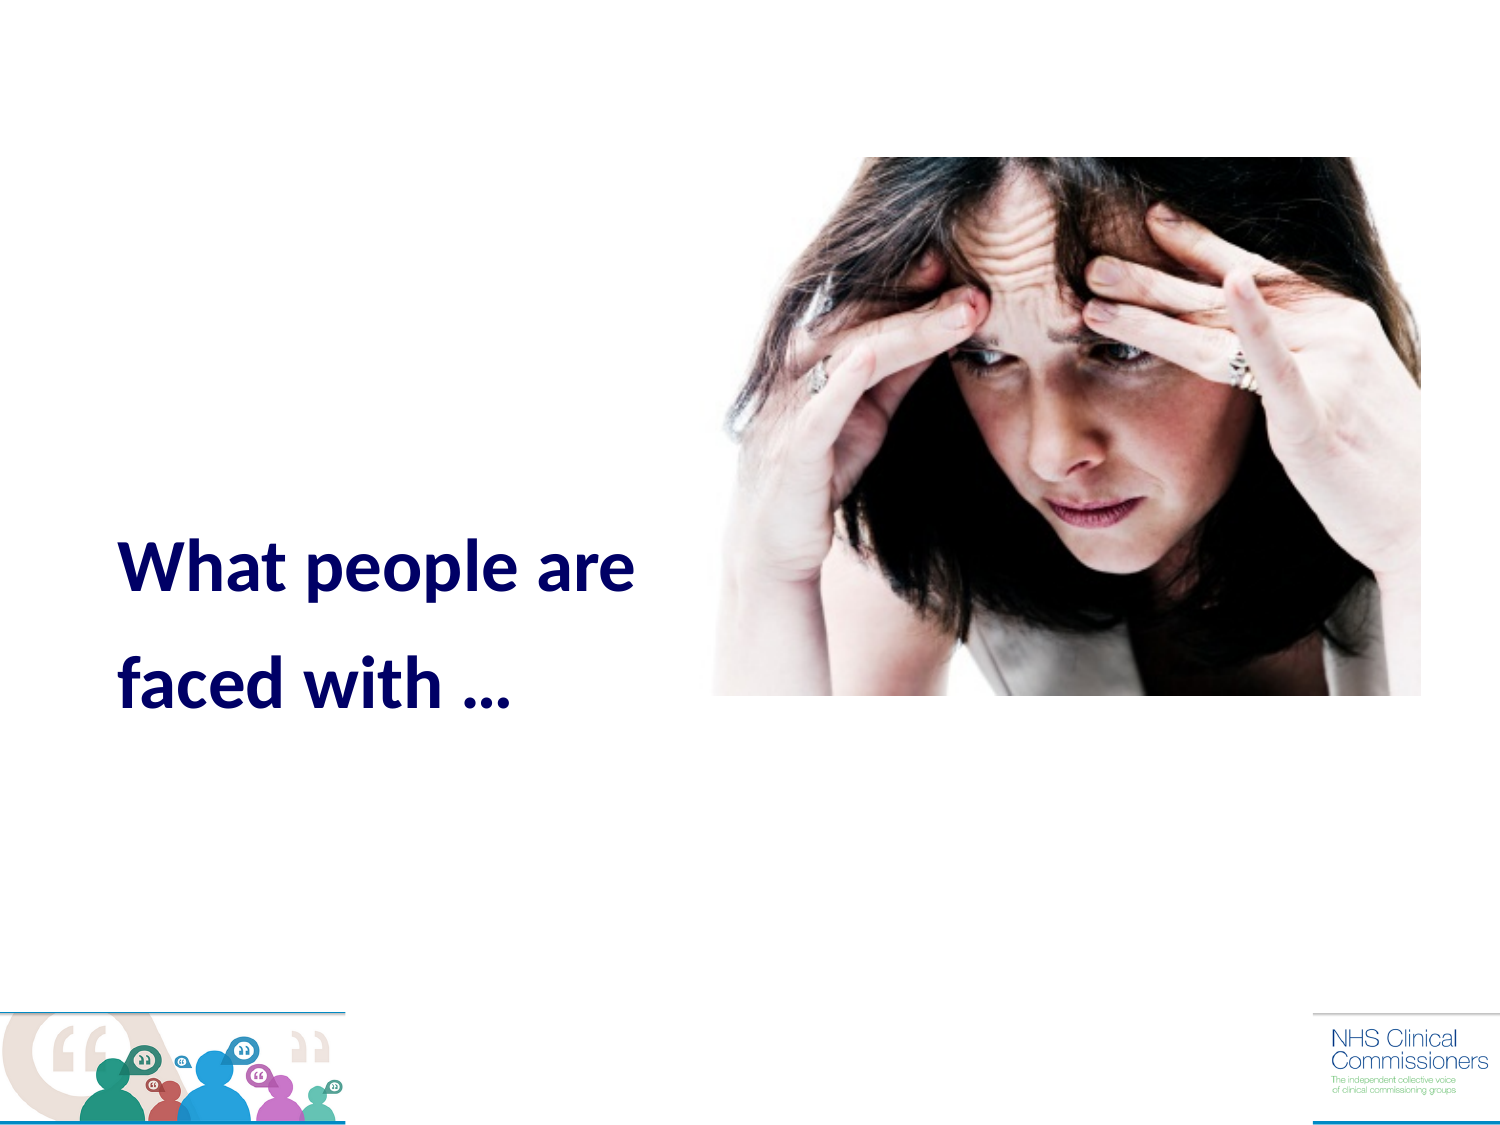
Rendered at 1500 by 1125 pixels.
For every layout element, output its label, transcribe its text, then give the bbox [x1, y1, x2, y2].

picture [1312, 1013, 1500, 1120]
title What people are faced with … [102, 280, 770, 731]
picture [0, 1014, 346, 1120]
picture [609, 157, 1421, 696]
